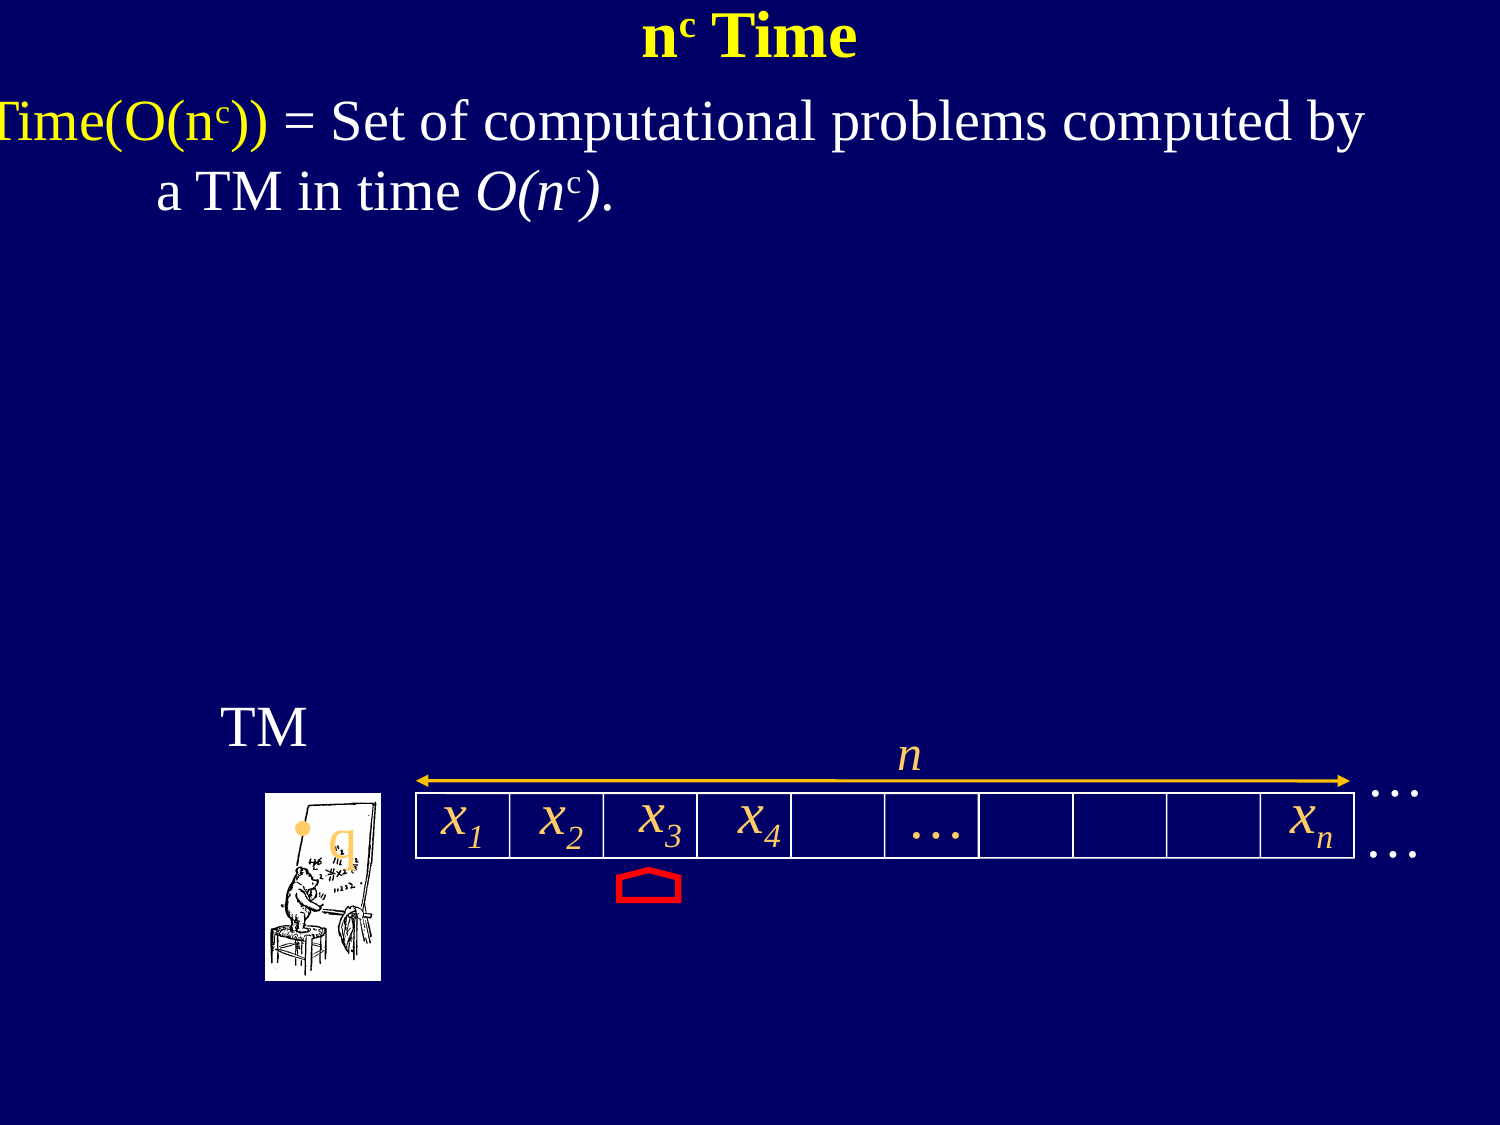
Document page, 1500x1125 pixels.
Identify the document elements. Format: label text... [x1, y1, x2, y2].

text_box Time(O(nc)) = Set of computational problems computed by a TM in time O(nc). [0, 74, 1500, 230]
text_box nc Time [112, 0, 1388, 125]
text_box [174, 680, 1438, 981]
